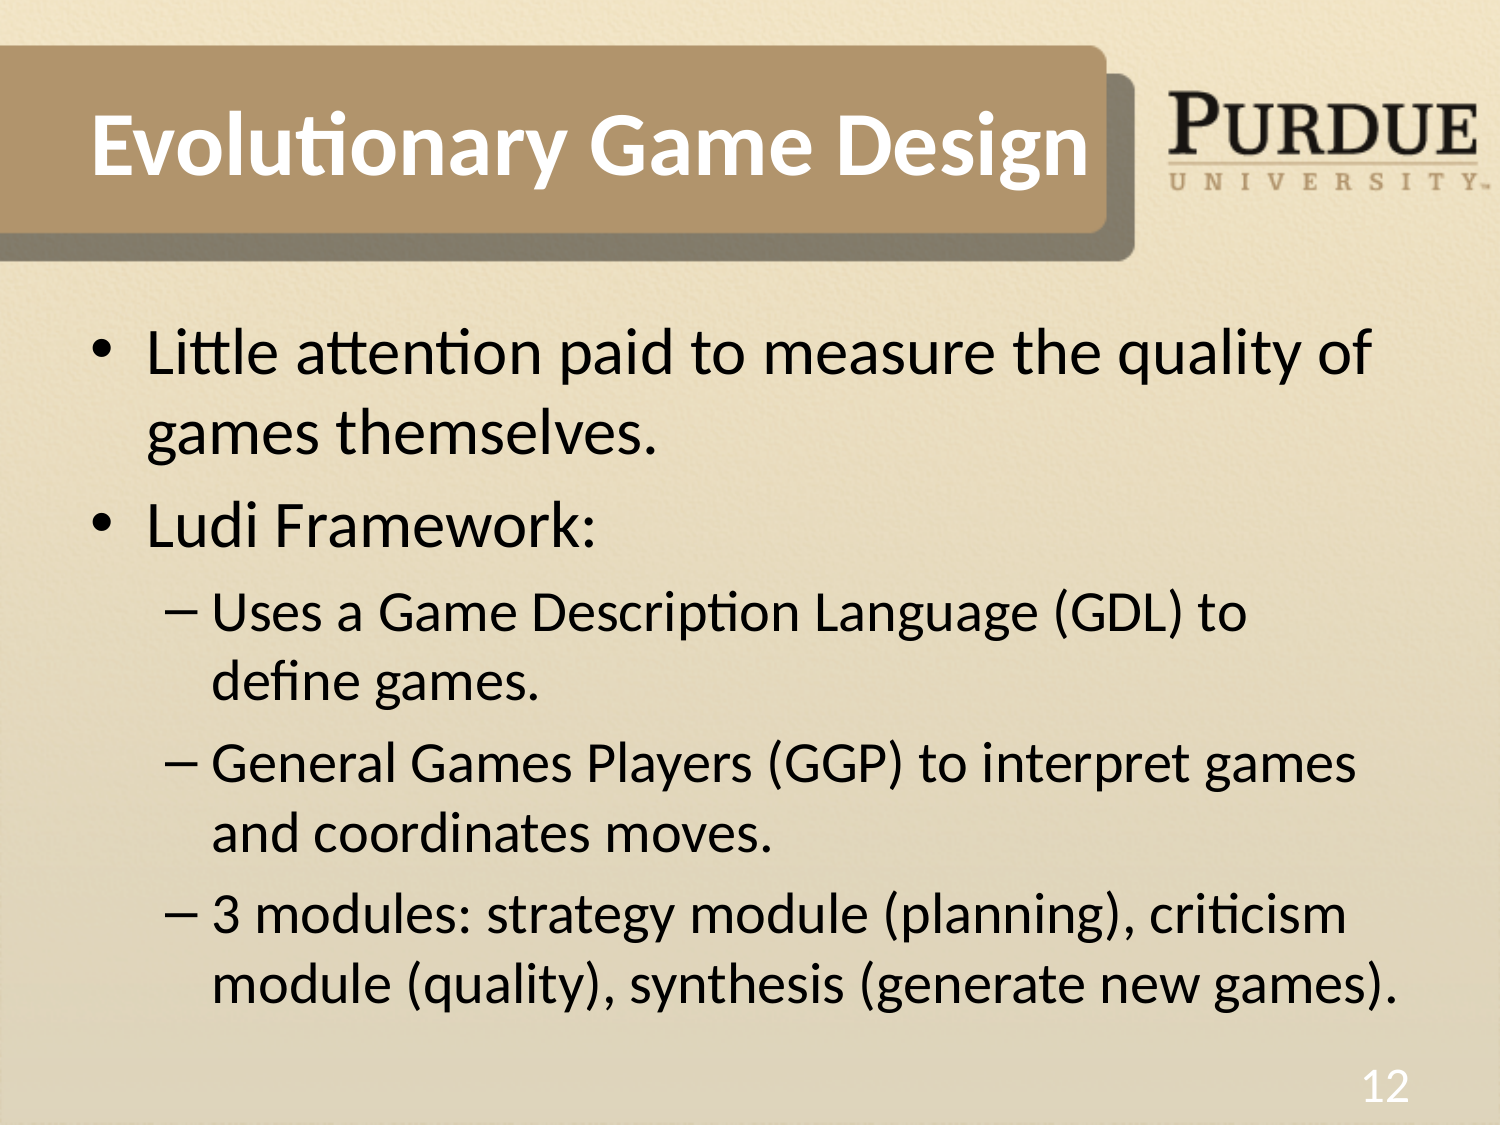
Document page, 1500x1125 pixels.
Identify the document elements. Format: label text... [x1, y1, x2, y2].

picture [0, 0, 1500, 1125]
slide_number 12 [1074, 1052, 1425, 1113]
list Little attention paid to measure the quality of games themselves. Ludi Framework: Uses a Game Description Language (GDL) to define games. General Games Players (GGP) to interpret games and coordinates moves. 3 modules: strategy module (planning), criticism module (quality), synthesis (generate new games). [75, 299, 1425, 1043]
title Evolutionary Game Design [75, 45, 1425, 233]
